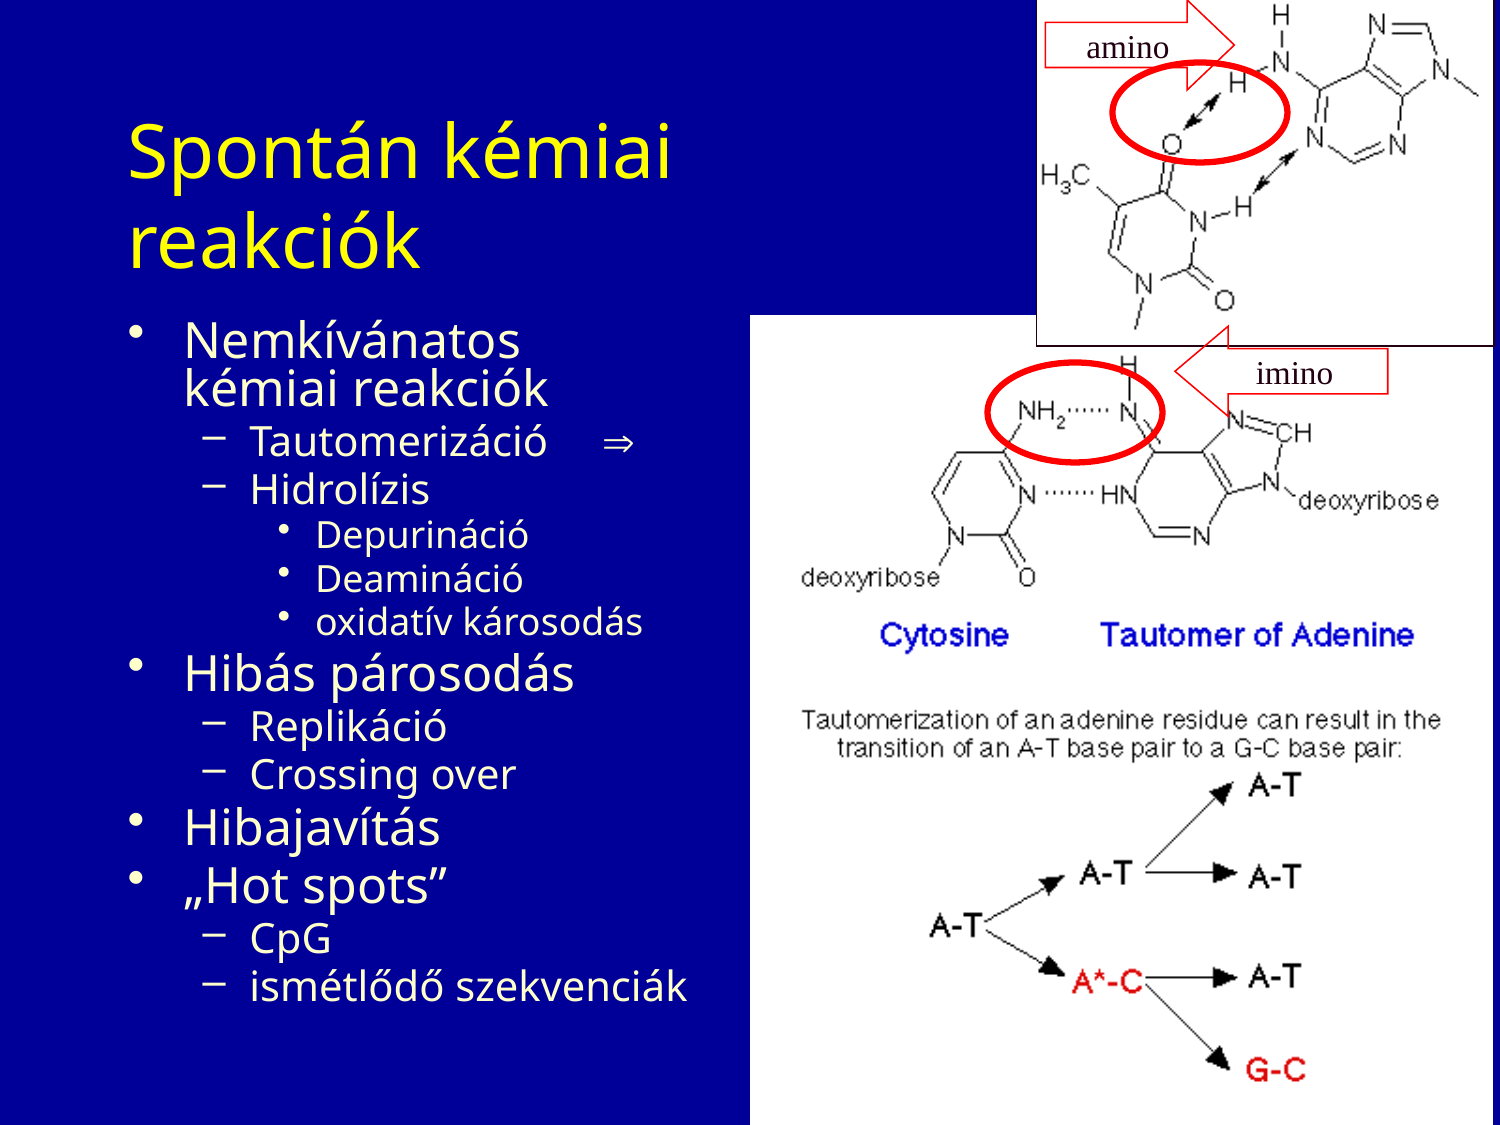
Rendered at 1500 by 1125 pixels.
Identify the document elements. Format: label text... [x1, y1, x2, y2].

title Spontán kémiai reakciók [112, 99, 744, 288]
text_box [749, 0, 1494, 1125]
list Nemkívánatos kémiai reakciók Tautomerizáció  Hidrolízis Depurináció Deamináció oxidatív károsodás Hibás párosodás Replikáció Crossing over Hibajavítás „Hot spots” CpG ismétlődő szekvenciák [112, 312, 744, 988]
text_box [987, 62, 1288, 463]
